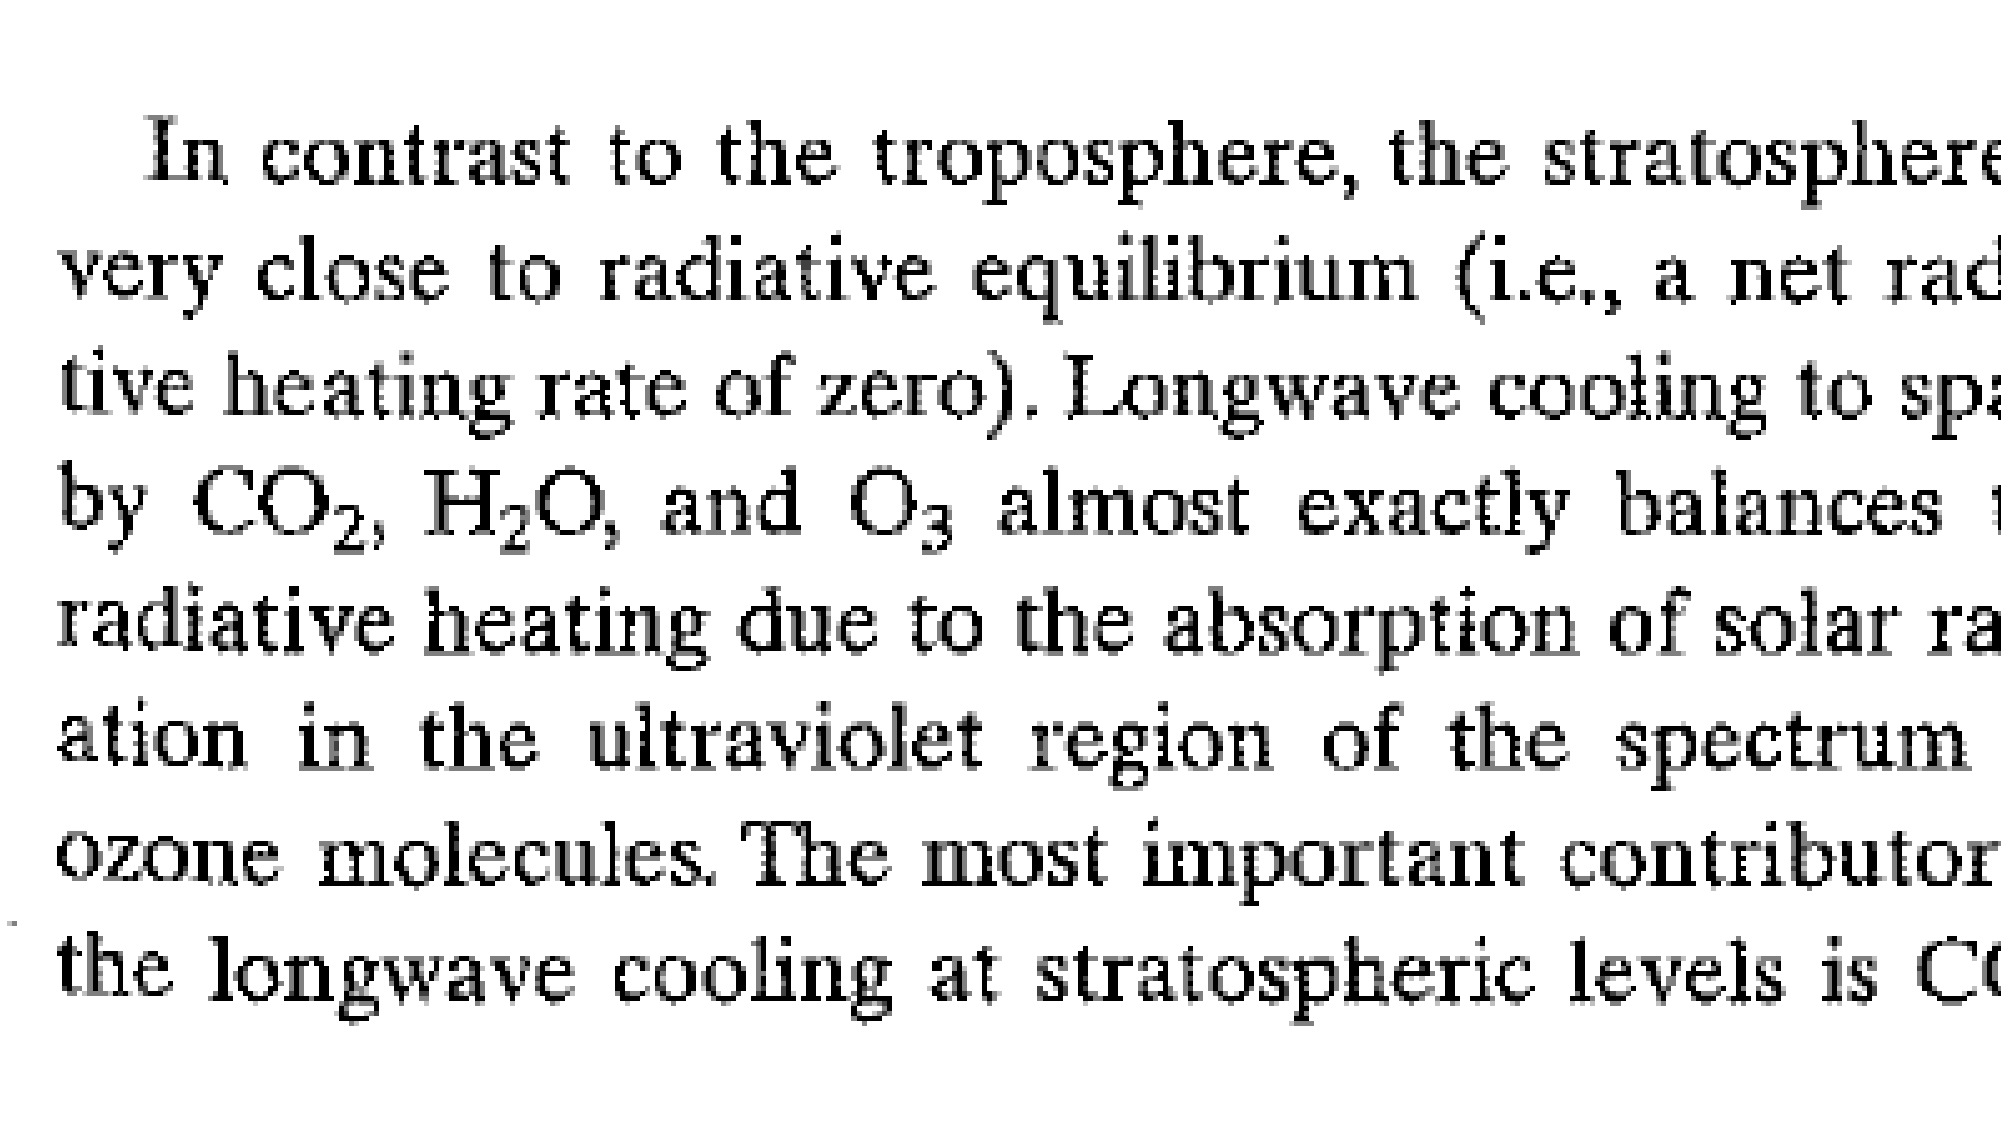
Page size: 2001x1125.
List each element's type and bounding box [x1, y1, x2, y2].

picture [0, 115, 2000, 1043]
